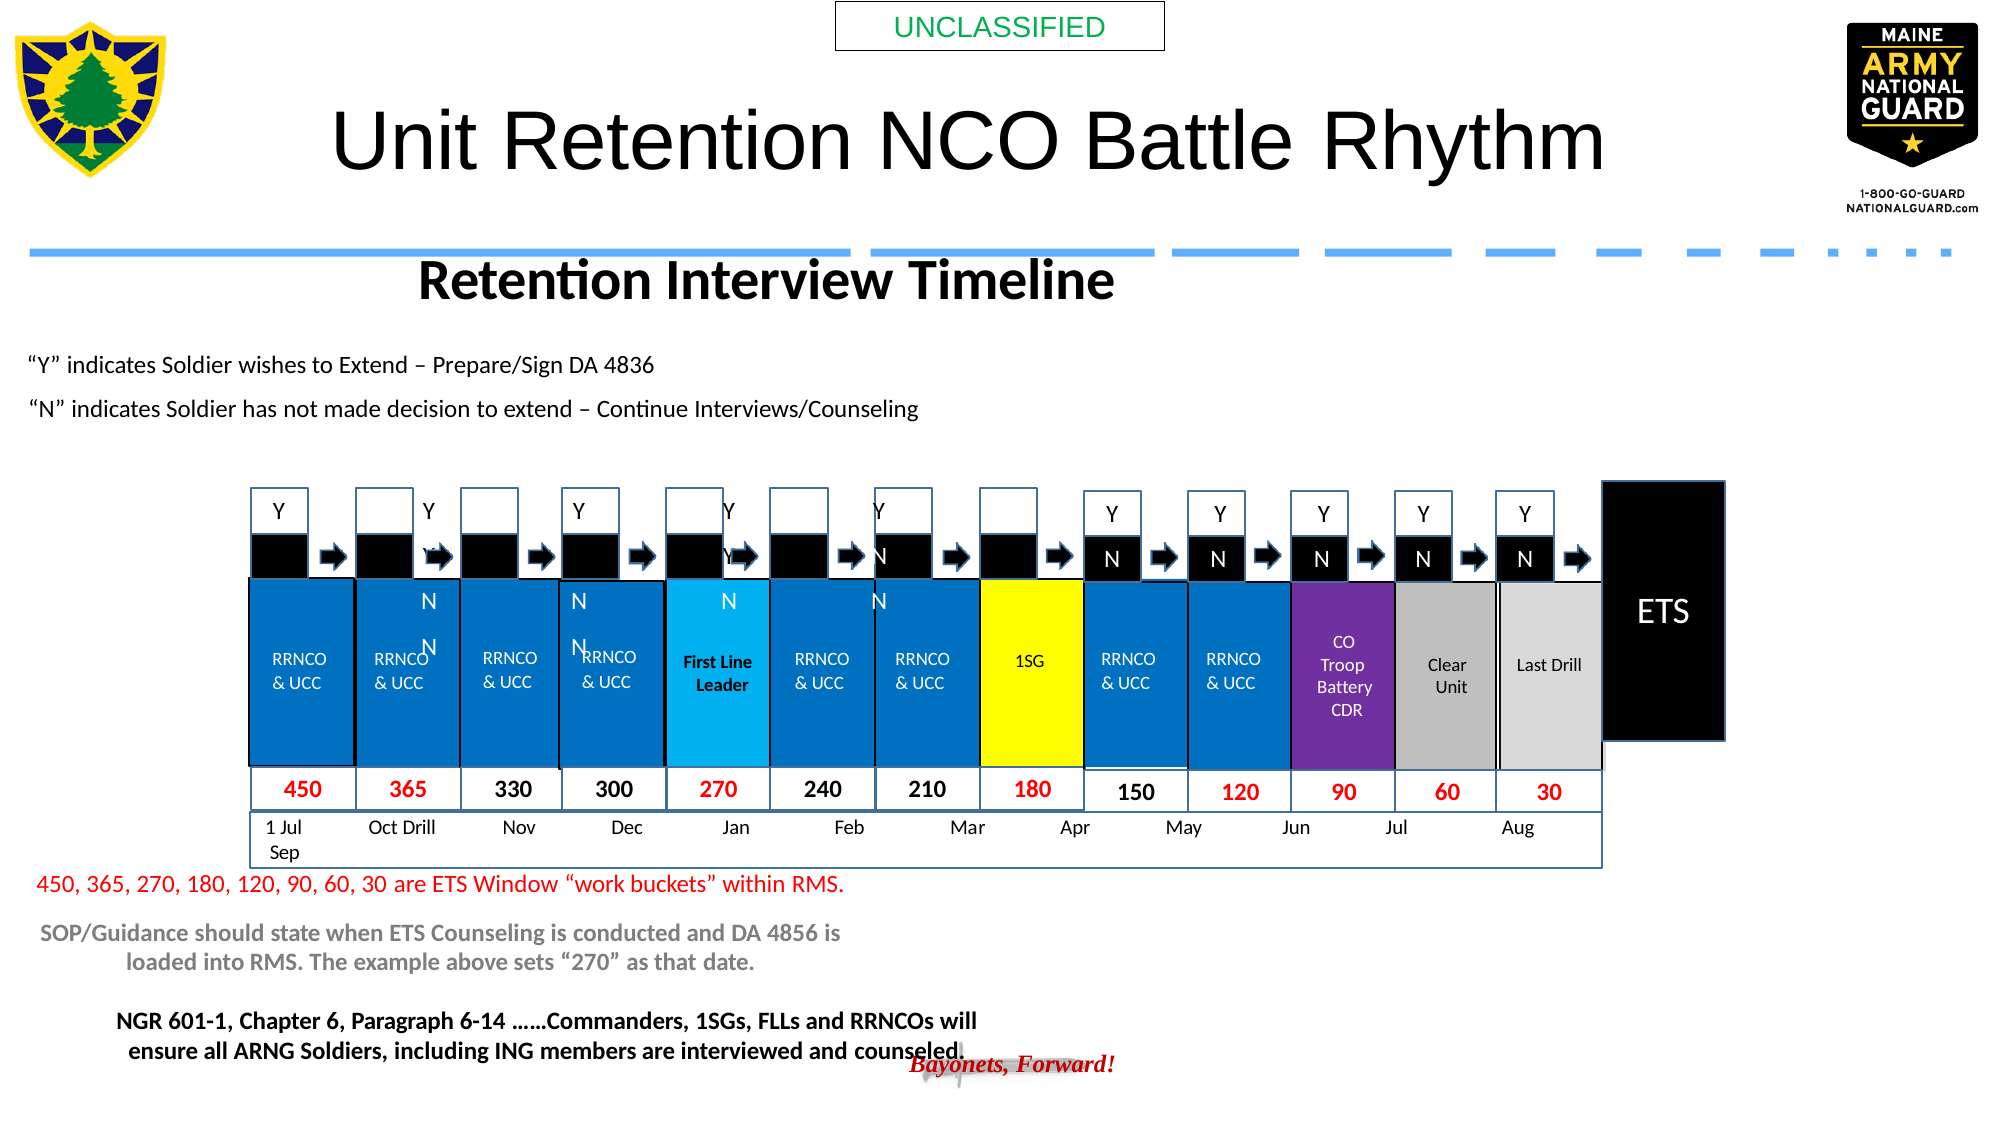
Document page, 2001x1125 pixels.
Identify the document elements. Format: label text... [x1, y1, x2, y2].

text_box [1601, 480, 1726, 741]
text_box Retention Interview Timeline “Y” indicates Soldier wishes to Extend – Prepare/Sign DA 4836 “N” indicates Soldier has not made decision to extend – Continue Interviews/Counseling [24, 239, 1126, 423]
text_box CO Troop Battery CDR [1314, 627, 1375, 720]
text_box 270 [697, 770, 741, 803]
text_box [425, 542, 454, 571]
text_box [459, 661, 559, 768]
text_box [461, 767, 561, 811]
text_box 30 [1534, 772, 1565, 805]
text_box [1188, 573, 1246, 582]
text_box [1395, 490, 1452, 537]
text_box 365 [387, 770, 430, 803]
text_box Jun [1280, 811, 1313, 839]
text_box Y Y Y Y Y Y Y Y N N N N N N N N [268, 476, 1019, 661]
text_box [628, 541, 657, 571]
text_box [250, 534, 268, 580]
text_box Oct Drill [366, 811, 440, 839]
text_box [1083, 490, 1102, 537]
text_box [770, 661, 874, 767]
text_box RRNCO & UCC [480, 643, 559, 693]
text_box [1496, 537, 1554, 582]
text_box [561, 767, 666, 811]
text_box [1395, 770, 1496, 811]
text_box Feb [832, 811, 868, 839]
text_box Y Y Y N N N [1102, 479, 1331, 573]
text_box [1602, 741, 1606, 772]
text_box [250, 488, 268, 534]
picture [1729, 0, 2001, 223]
text_box [1496, 770, 1602, 811]
text_box [1496, 581, 1602, 770]
text_box [1083, 770, 1188, 811]
text_box 150 [1114, 772, 1158, 805]
text_box 240 [801, 770, 845, 803]
text_box Nov [500, 811, 539, 839]
text_box [250, 767, 355, 811]
text_box [250, 811, 1602, 869]
text_box [1291, 581, 1394, 770]
text_box N [1413, 540, 1434, 573]
text_box N [1515, 540, 1536, 573]
text_box 90 [1329, 772, 1360, 805]
text_box RRNCO & UCC [792, 661, 871, 694]
text_box 1 Jul Sep [263, 811, 305, 864]
text_box RRNCO & UCC [1204, 644, 1282, 694]
text_box [1357, 540, 1386, 570]
text_box 450 [281, 770, 325, 803]
text_box [355, 661, 459, 767]
text_box [874, 767, 980, 811]
text_box 120 [1219, 772, 1262, 805]
text_box [874, 661, 980, 767]
text_box [770, 767, 874, 811]
text_box [980, 579, 1083, 767]
text_box [1188, 770, 1291, 811]
text_box [1188, 581, 1291, 770]
text_box Jul [1383, 811, 1411, 839]
text_box [666, 661, 770, 767]
text_box [319, 542, 348, 571]
text_box [1150, 542, 1179, 572]
text_box [837, 541, 866, 571]
text_box 210 [906, 770, 949, 803]
text_box Y [1517, 494, 1534, 527]
text_box [1395, 537, 1452, 582]
text_box [1395, 581, 1496, 770]
text_box [1019, 534, 1038, 580]
text_box Dec [609, 811, 646, 839]
text_box Clear Unit [1426, 650, 1470, 698]
text_box [730, 541, 759, 571]
text_box [1083, 537, 1141, 582]
text_box [1045, 541, 1074, 571]
text_box Last Drill [1514, 650, 1585, 675]
text_box RRNCO & UCC [893, 644, 971, 694]
text_box Apr [1058, 811, 1093, 839]
text_box [249, 577, 355, 766]
picture [0, 21, 182, 178]
text_box May [1163, 811, 1205, 839]
text_box [1331, 490, 1349, 537]
text_box 450, 365, 270, 180, 120, 90, 60, 30 are ETS Window “work buckets” within RMS. SOP/Guidance should state when ETS Counseling is conducted and DA 4856 is loaded into RMS. The example above sets “270” as that date. NGR 601-1, Chapter 6, Paragraph 6-14 ……Commanders, 1SGs, FLLs and RRNCOs will ensure all ARNG Soldiers, including ING members are interviewed and counseled. [0, 865, 982, 1065]
text_box 180 [1011, 770, 1055, 803]
text_box [559, 661, 665, 769]
text_box First Line Leader [681, 661, 756, 695]
text_box Aug [1499, 811, 1537, 839]
text_box 330 [492, 770, 535, 803]
text_box RRNCO & UCC [1099, 644, 1177, 694]
text_box [980, 767, 1083, 811]
text_box [1496, 490, 1554, 537]
text_box 60 [1432, 772, 1463, 805]
text_box 1SG [999, 646, 1060, 672]
text_box [1253, 540, 1282, 570]
text_box [942, 542, 971, 572]
text_box [1291, 537, 1349, 582]
text_box ETS [1634, 583, 1693, 631]
text_box [1291, 770, 1394, 811]
text_box Y [1415, 494, 1432, 527]
text_box Unit Retention NCO Battle Rhythm [117, 83, 2000, 186]
text_box 300 [593, 770, 636, 803]
text_box [355, 767, 461, 811]
text_box [527, 542, 556, 571]
text_box Mar [947, 811, 988, 839]
text_box [666, 767, 770, 811]
text_box [1563, 544, 1592, 574]
text_box RRNCO & UCC [270, 644, 348, 694]
text_box RRNCO & UCC [372, 644, 450, 694]
text_box RRNCO & UCC [579, 643, 657, 693]
text_box [1019, 488, 1038, 534]
text_box Jan [720, 811, 753, 839]
text_box [1460, 543, 1489, 573]
text_box [1083, 581, 1188, 770]
